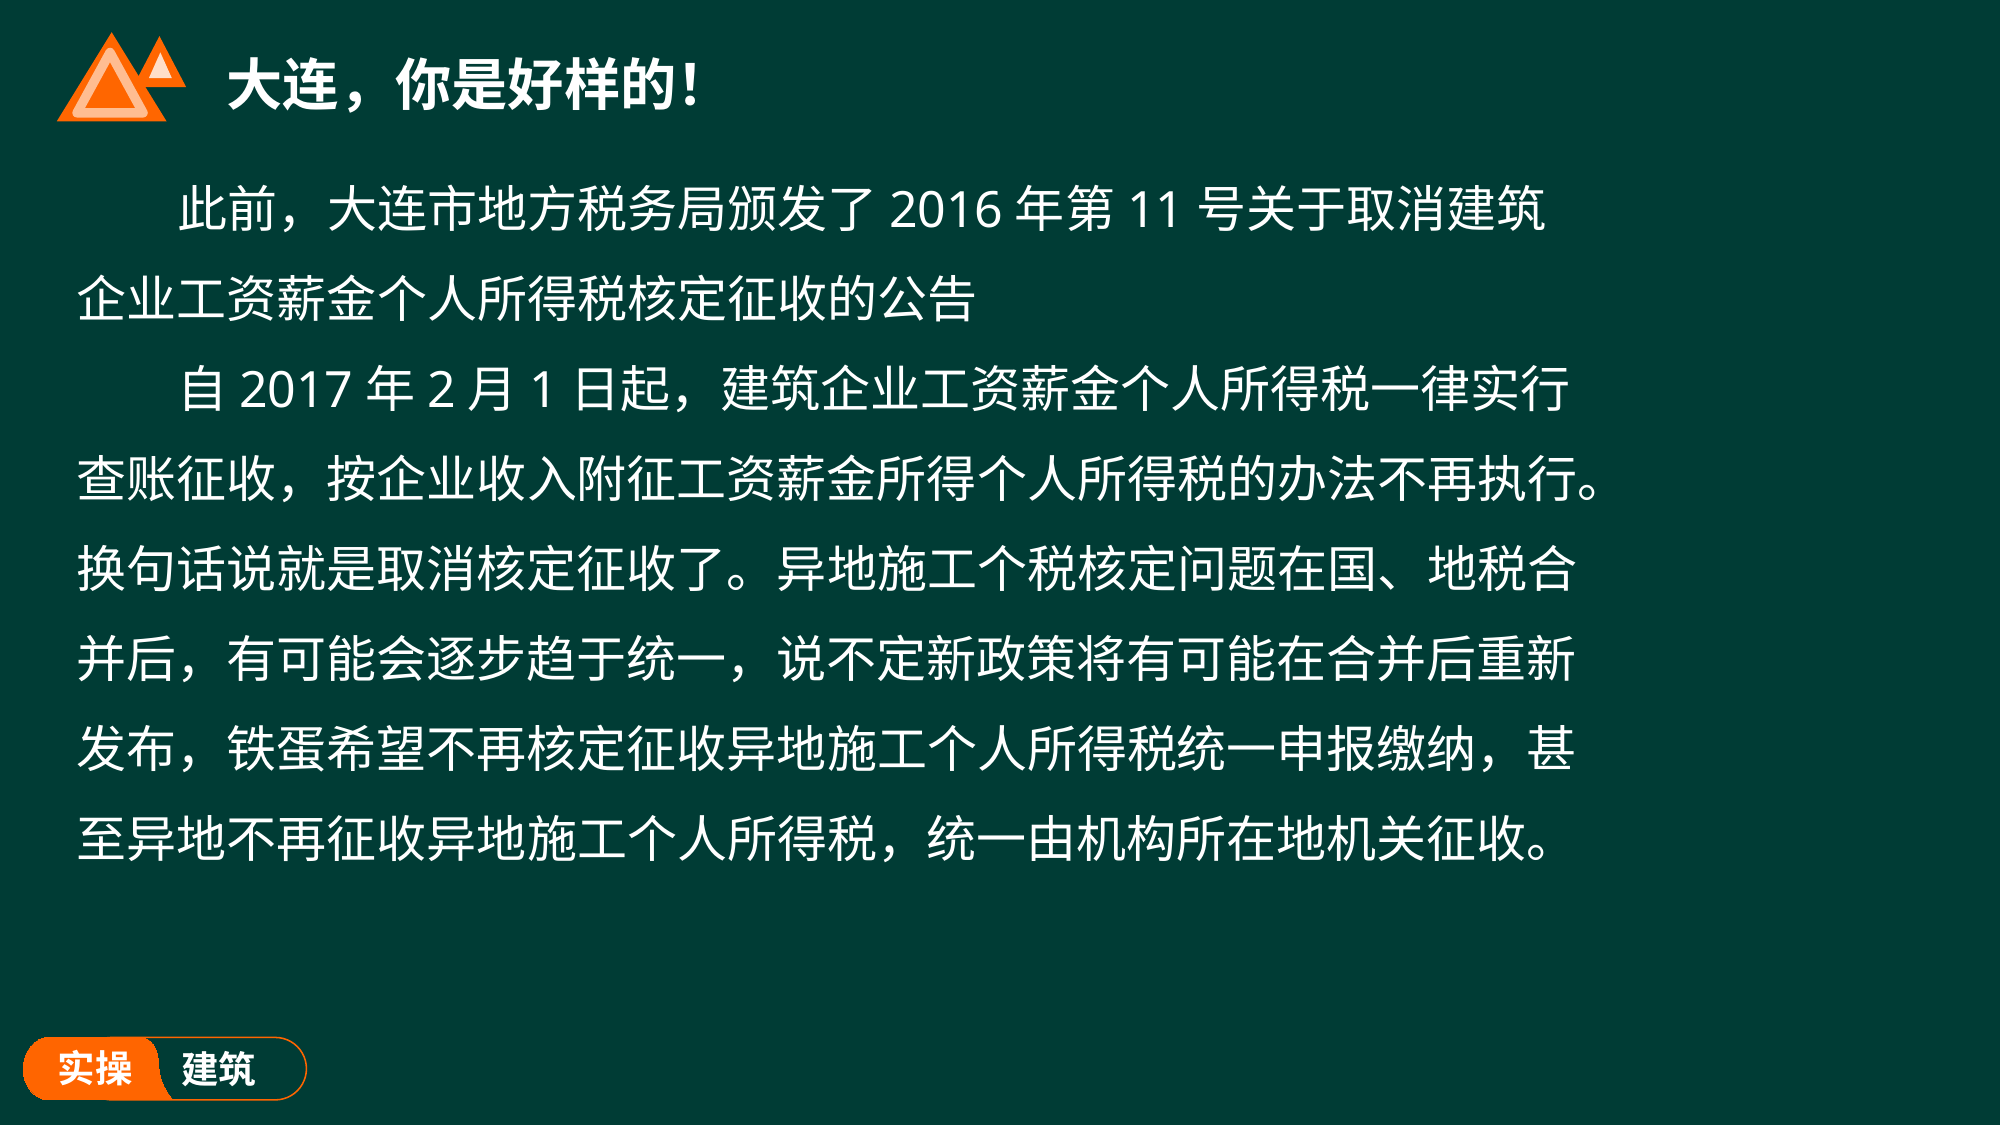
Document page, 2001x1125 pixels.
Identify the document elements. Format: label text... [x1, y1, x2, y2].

list 此前，大连市地方税务局颁发了2016年第11号关于取消建筑企业工资薪金个人所得税核定征收的公告 自2017年2月1日起，建筑企业工资薪金个人所得税一律实行查账征收，按企业收入附征工资薪金所得个人所得税的办法不再执行。换句话说就是取消核定征收了。异地施工个税核定问题在国、地税合并后，有可能会逐步趋于统一，说不定新政策将有可能在合并后重新发布，铁蛋希望不再核定征收异地施工个人所得税统一申报缴纳，甚至异地不再征收异地施工个人所得税，统一由机构所在地机关征收。 [61, 139, 1604, 983]
title 大连，你是好样的！ [211, 27, 1589, 139]
